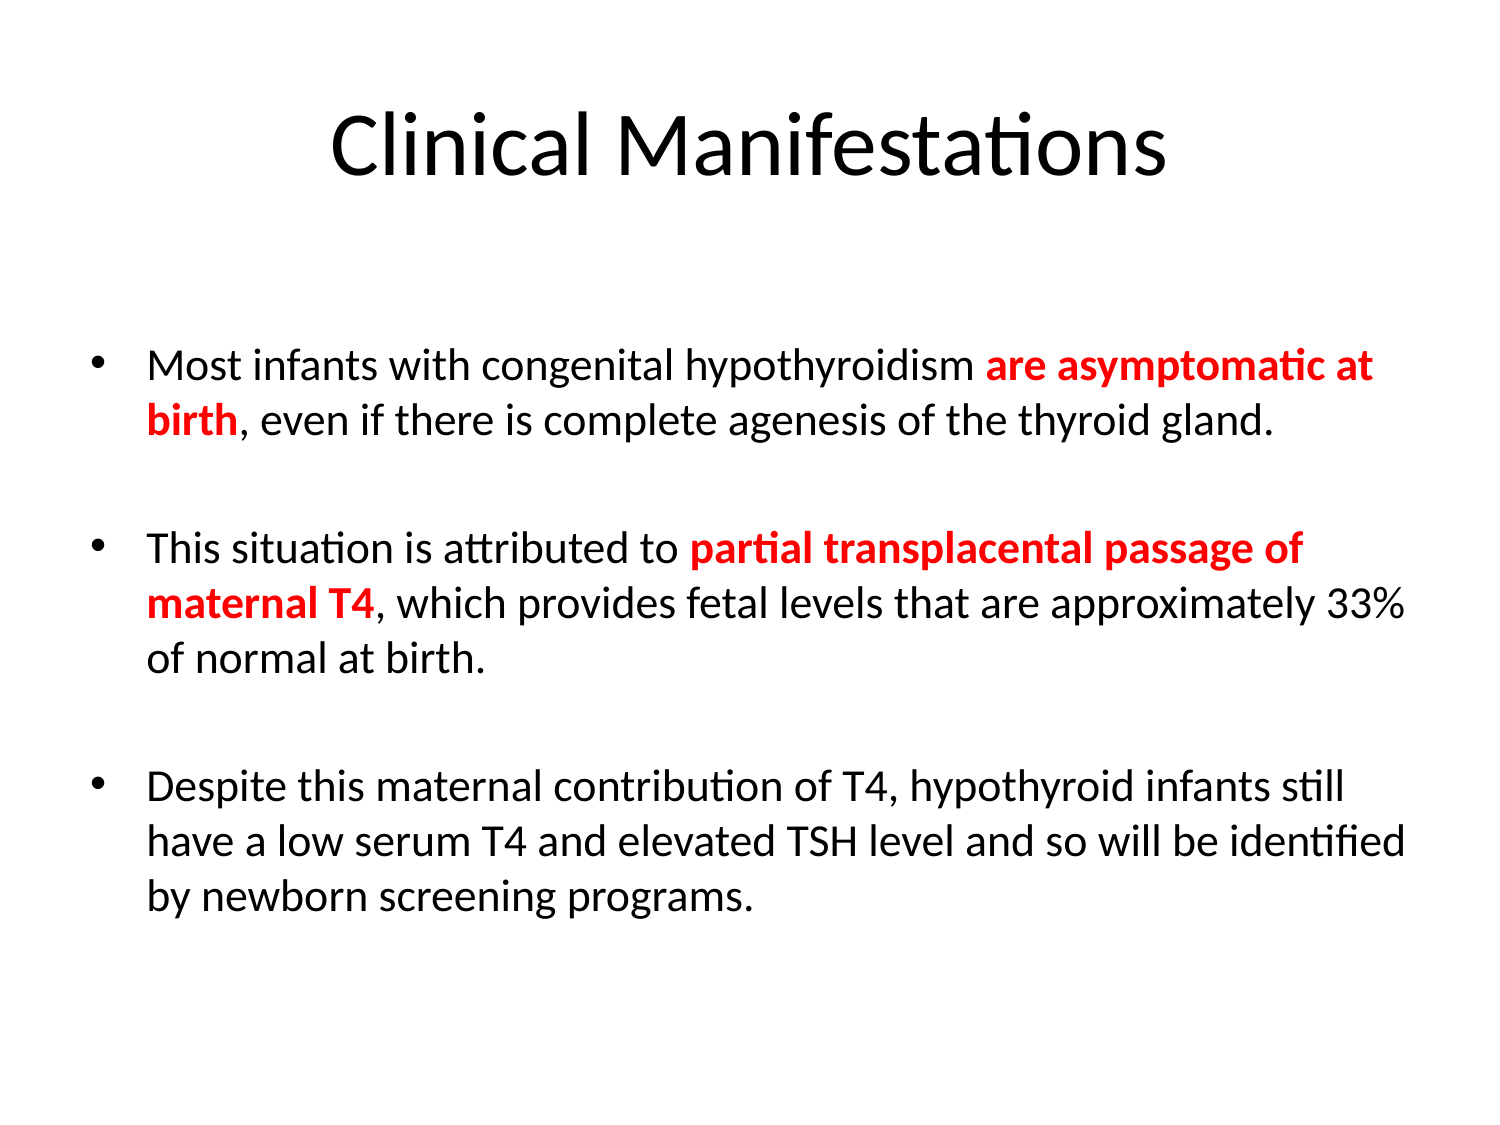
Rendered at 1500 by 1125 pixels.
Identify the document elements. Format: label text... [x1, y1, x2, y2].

list Most infants with congenital hypothyroidism are asymptomatic at birth, even if there is complete agenesis of the thyroid gland. This situation is attributed to partial transplacental passage of maternal T4, which provides fetal levels that are approximately 33% of normal at birth. Despite this maternal contribution of T4, hypothyroid infants still have a low serum T4 and elevated TSH level and so will be identified by newborn screening programs. [75, 262, 1425, 1005]
title Clinical Manifestations [75, 45, 1425, 233]
